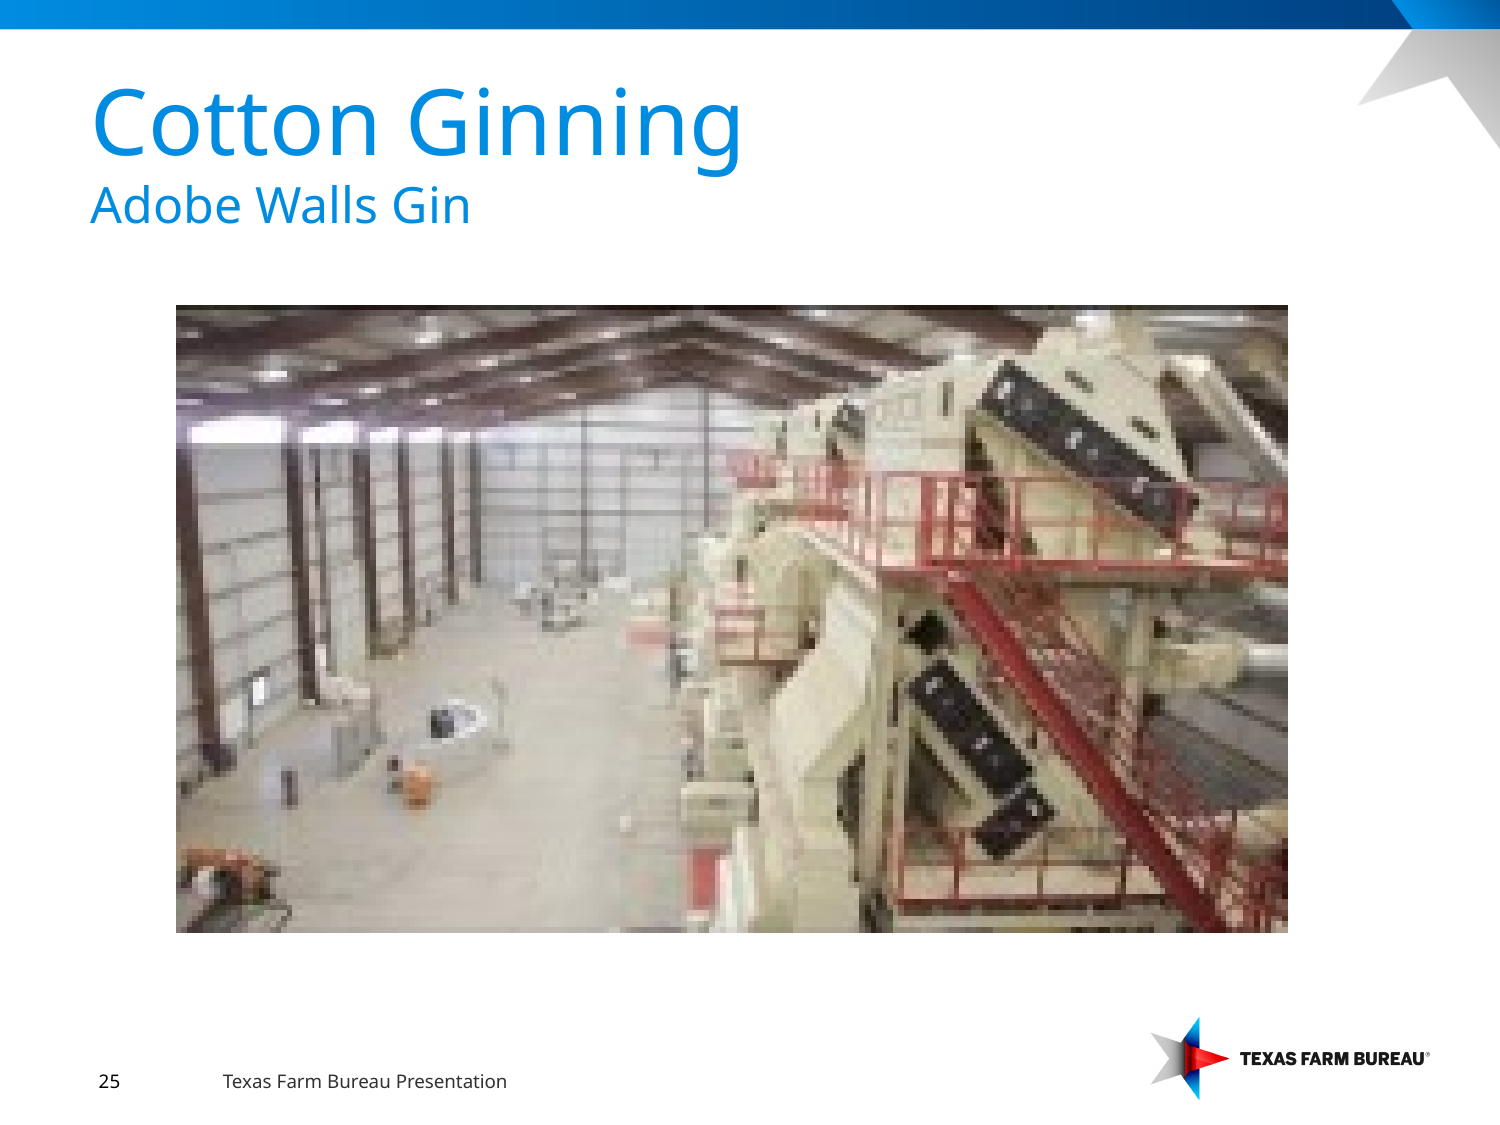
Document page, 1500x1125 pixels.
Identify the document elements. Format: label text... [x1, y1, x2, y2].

list Cotton Ginning Adobe Walls Gin [90, 63, 1373, 268]
slide_number 25 [98, 1052, 180, 1113]
footer Texas Farm Bureau Presentation [222, 1052, 698, 1113]
picture [0, 0, 1500, 1125]
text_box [175, 304, 1289, 934]
